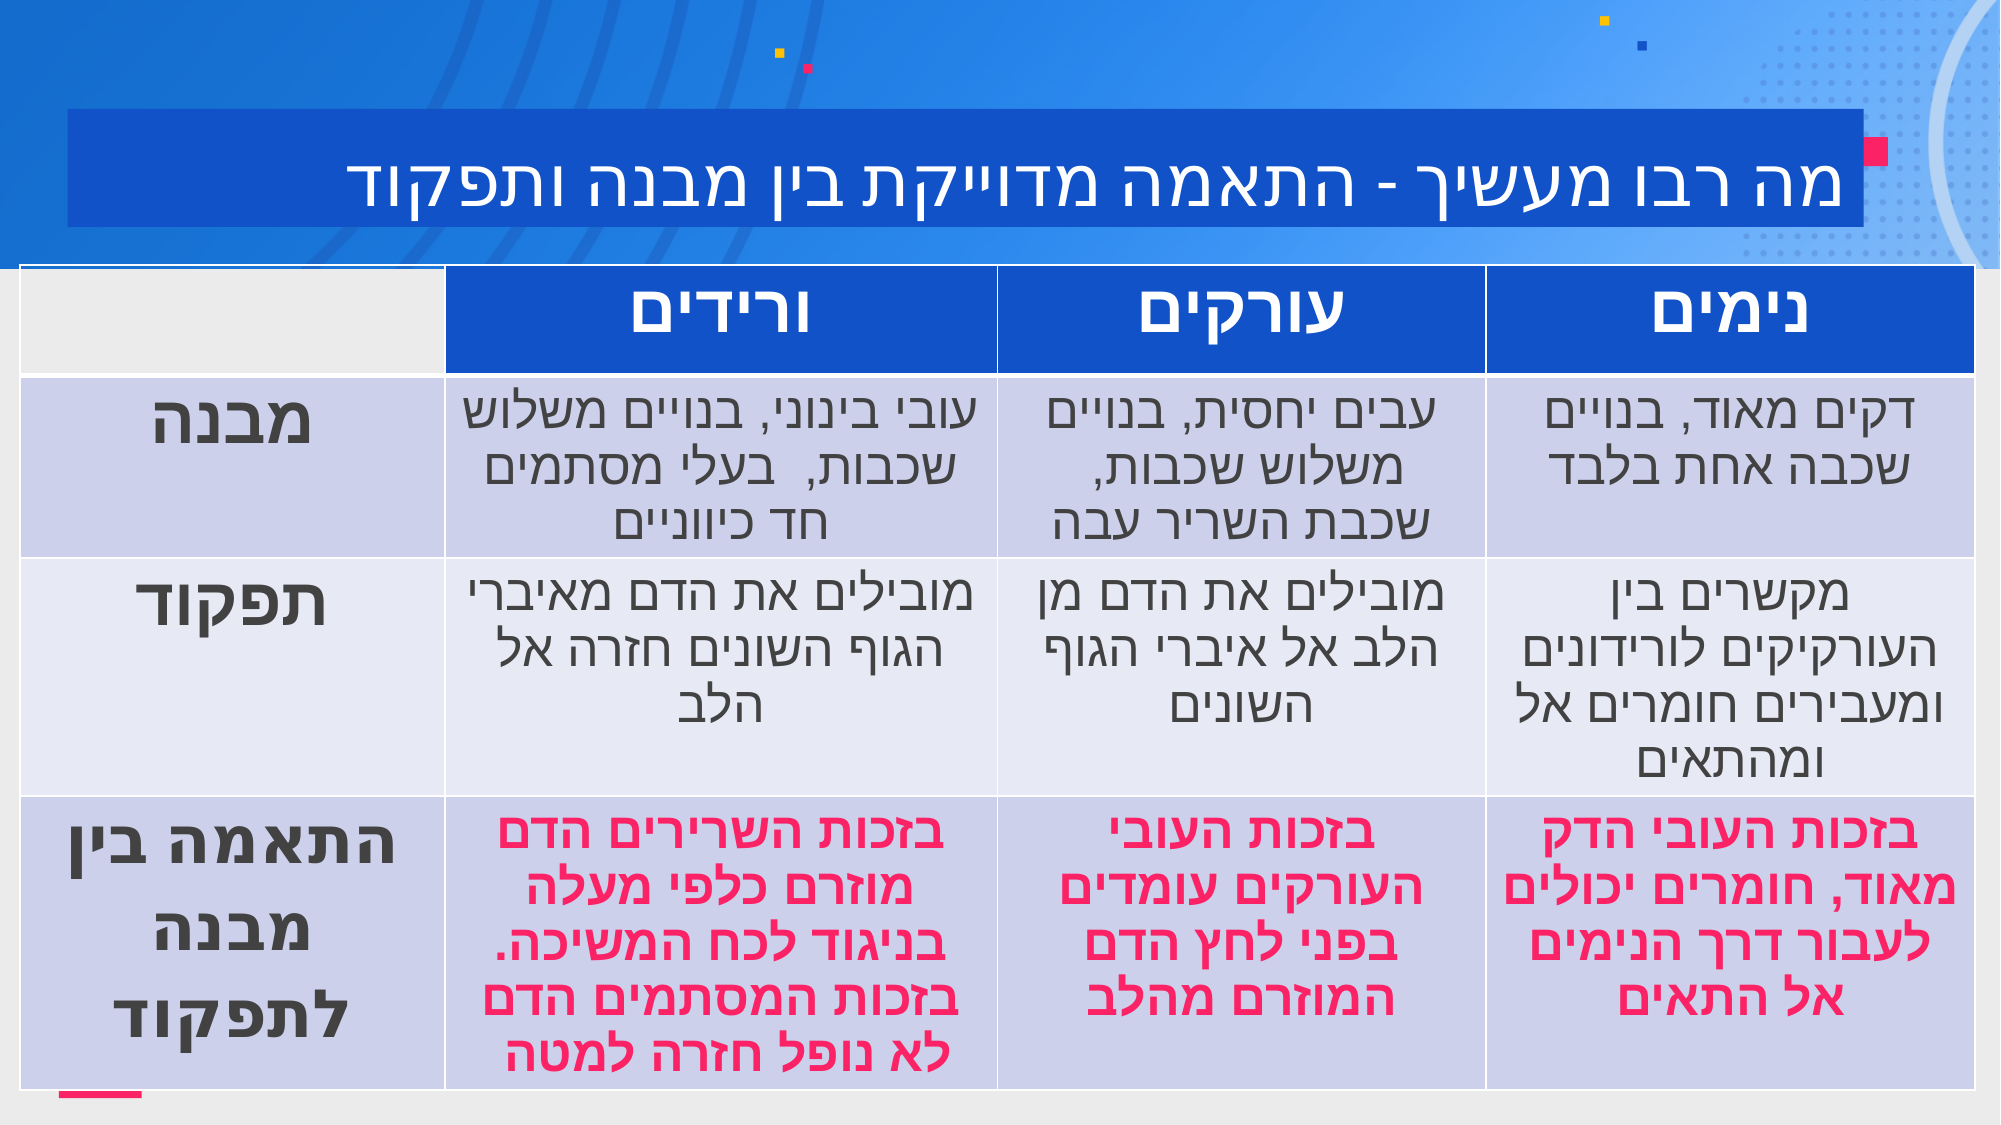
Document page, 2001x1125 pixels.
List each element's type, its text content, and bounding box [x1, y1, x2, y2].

table_header ורידים [446, 266, 997, 373]
table_cell מובילים את הדם מאיברי הגוף השונים חזרה אל הלב [446, 559, 997, 795]
table_cell בזכות השרירים הדם מוזרם כלפי מעלה בניגוד לכח המשיכה. בזכות המסתמים הדם לא נופל חזרה למטה [446, 797, 997, 1089]
picture [0, 0, 2000, 269]
table_cell תפקוד [21, 559, 444, 795]
table_header נימים [1487, 266, 1974, 373]
table_cell מקשרים בין העורקיקים לורידונים ומעבירים חומרים אל ומהתאים [1487, 559, 1974, 795]
table_header [21, 266, 444, 373]
table_cell מובילים את הדם מן הלב אל איברי הגוף השונים [998, 559, 1485, 795]
table_cell עובי בינוני, בנויים משלוש שכבות, בעלי מסתמים חד כיווניים [446, 378, 997, 557]
table_header עורקים [998, 266, 1485, 373]
table_cell בזכות העובי העורקים עומדים בפני לחץ הדם המוזרם מהלב [998, 797, 1485, 1089]
table_cell מבנה [21, 378, 444, 557]
table_cell דקים מאוד, בנויים שכבה אחת בלבד [1487, 378, 1974, 557]
table_cell התאמה בין מבנה לתפקוד [21, 797, 444, 1089]
title מה רבו מעשיך - התאמה מדוייקת בין מבנה ותפקוד [67, 108, 1864, 227]
table_cell עבים יחסית, בנויים משלוש שכבות, שכבת השריר עבה [998, 378, 1485, 557]
table_cell בזכות העובי הדק מאוד, חומרים יכולים לעבור דרך הנימים אל התאים [1487, 797, 1974, 1089]
